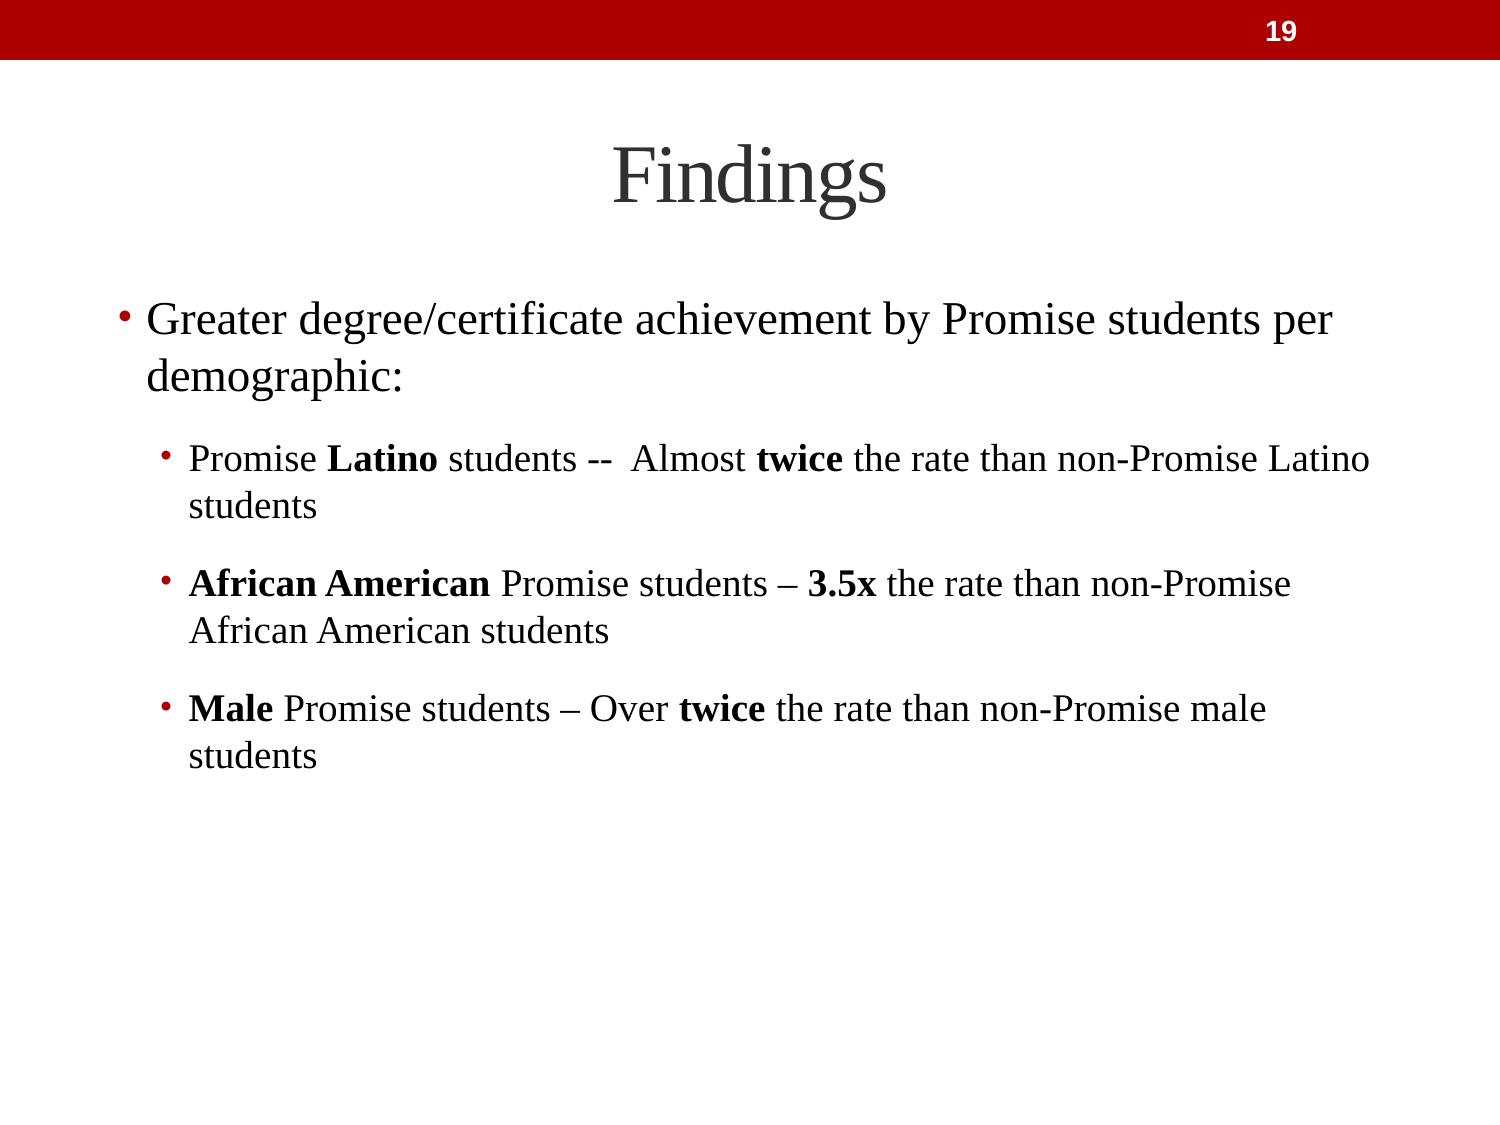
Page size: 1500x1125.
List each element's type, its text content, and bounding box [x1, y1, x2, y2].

list Greater degree/certificate achievement by Promise students per demographic: Promise Latino students -- Almost twice the rate than non-Promise Latino students African American Promise students – 3.5x the rate than non-Promise African American students Male Promise students – Over twice the rate than non-Promise male students [103, 280, 1397, 787]
title Findings [75, 87, 1425, 250]
slide_number 19 [1250, 3, 1425, 57]
